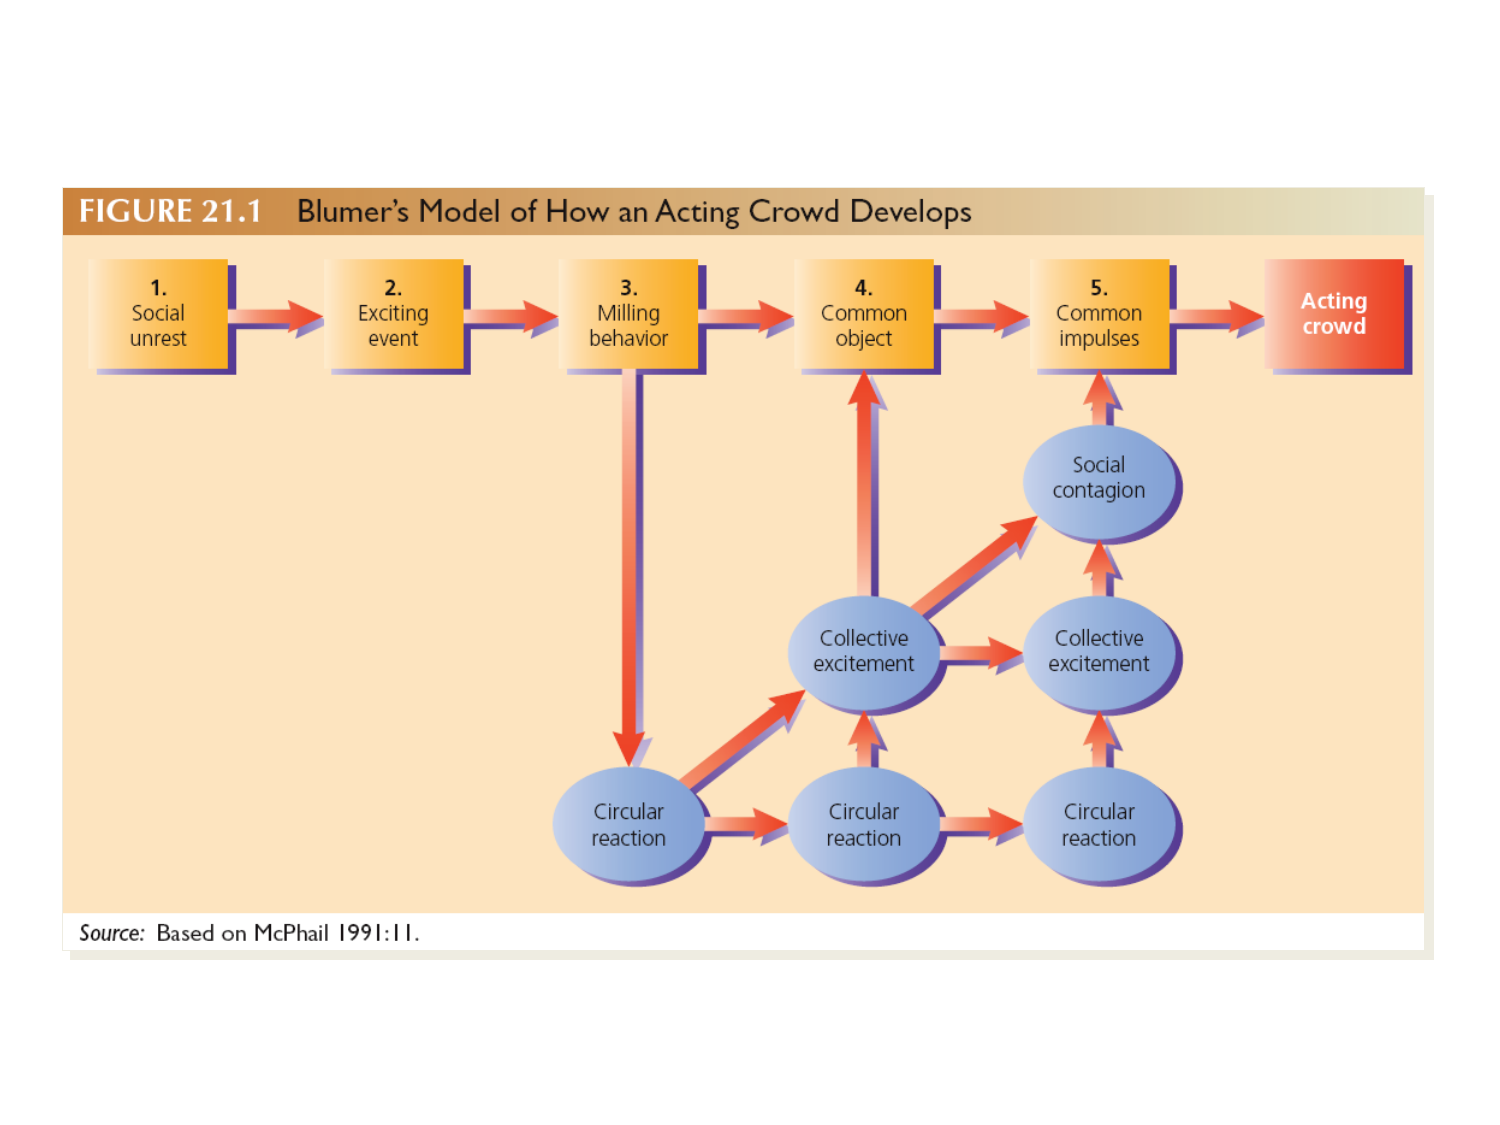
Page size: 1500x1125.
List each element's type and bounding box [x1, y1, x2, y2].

list [62, 187, 1426, 952]
